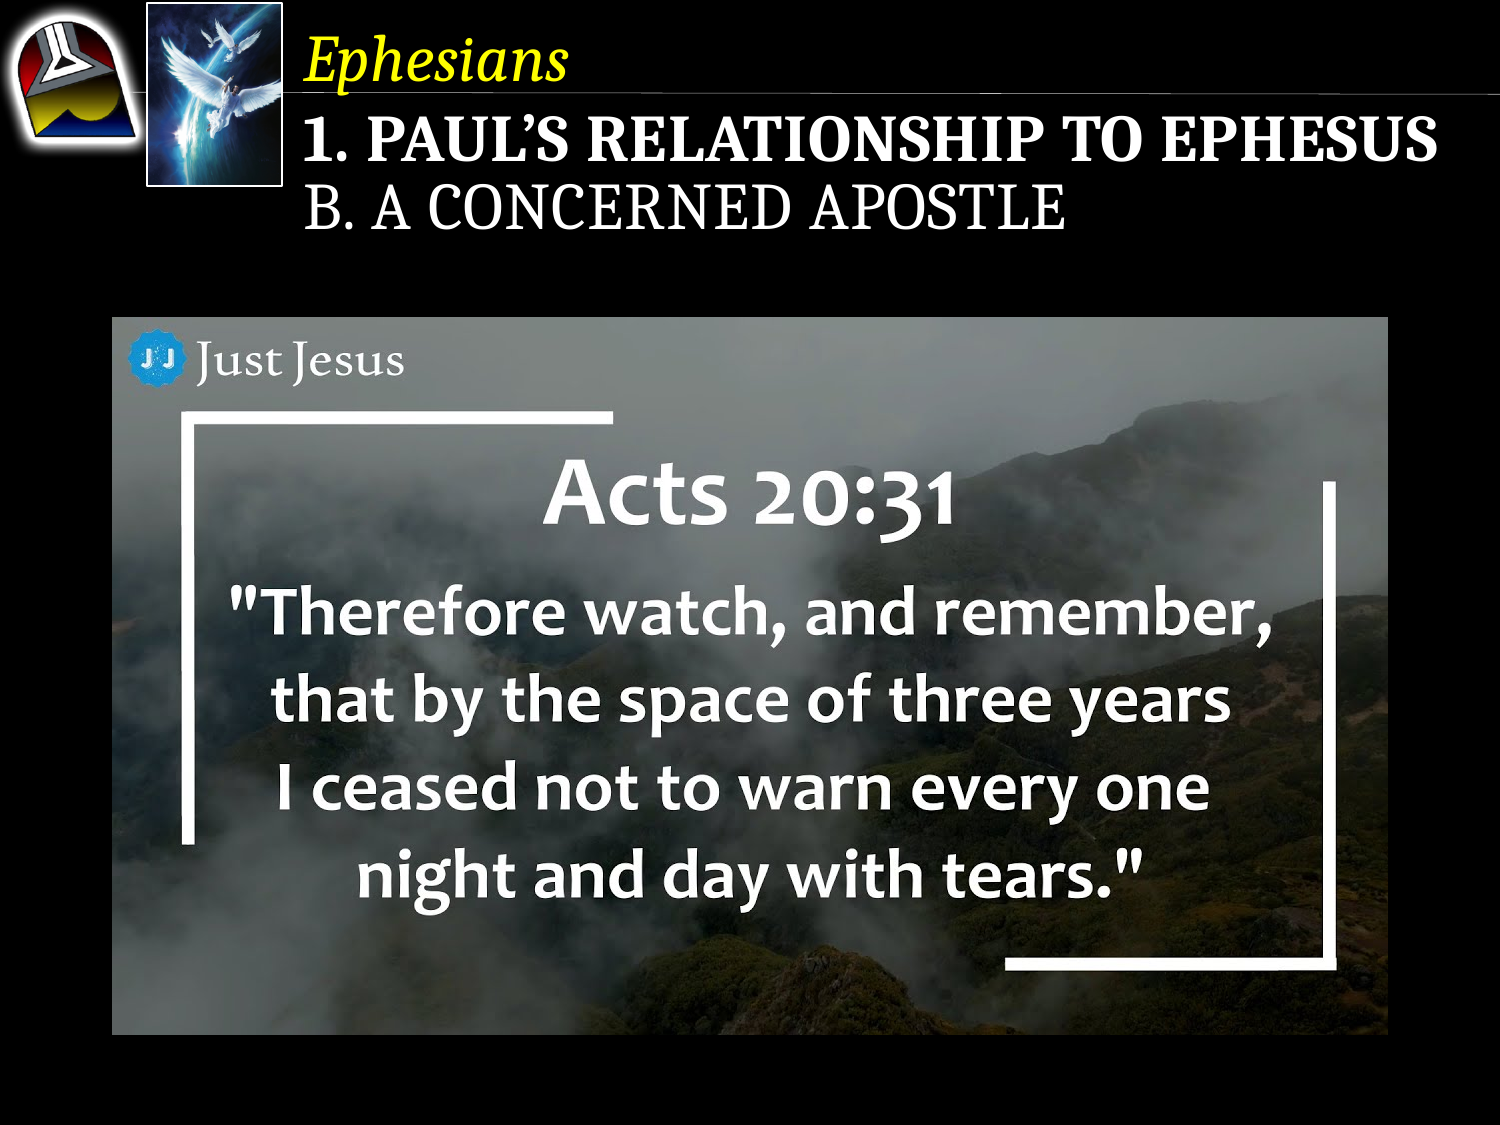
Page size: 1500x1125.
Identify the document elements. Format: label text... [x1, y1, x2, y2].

picture [148, 4, 281, 185]
text_box Ephesians 1. Paul’s Relationship to Ephesus b. A Concerned Apostle [282, 7, 1500, 251]
picture [0, 0, 157, 159]
picture [112, 317, 1389, 1036]
